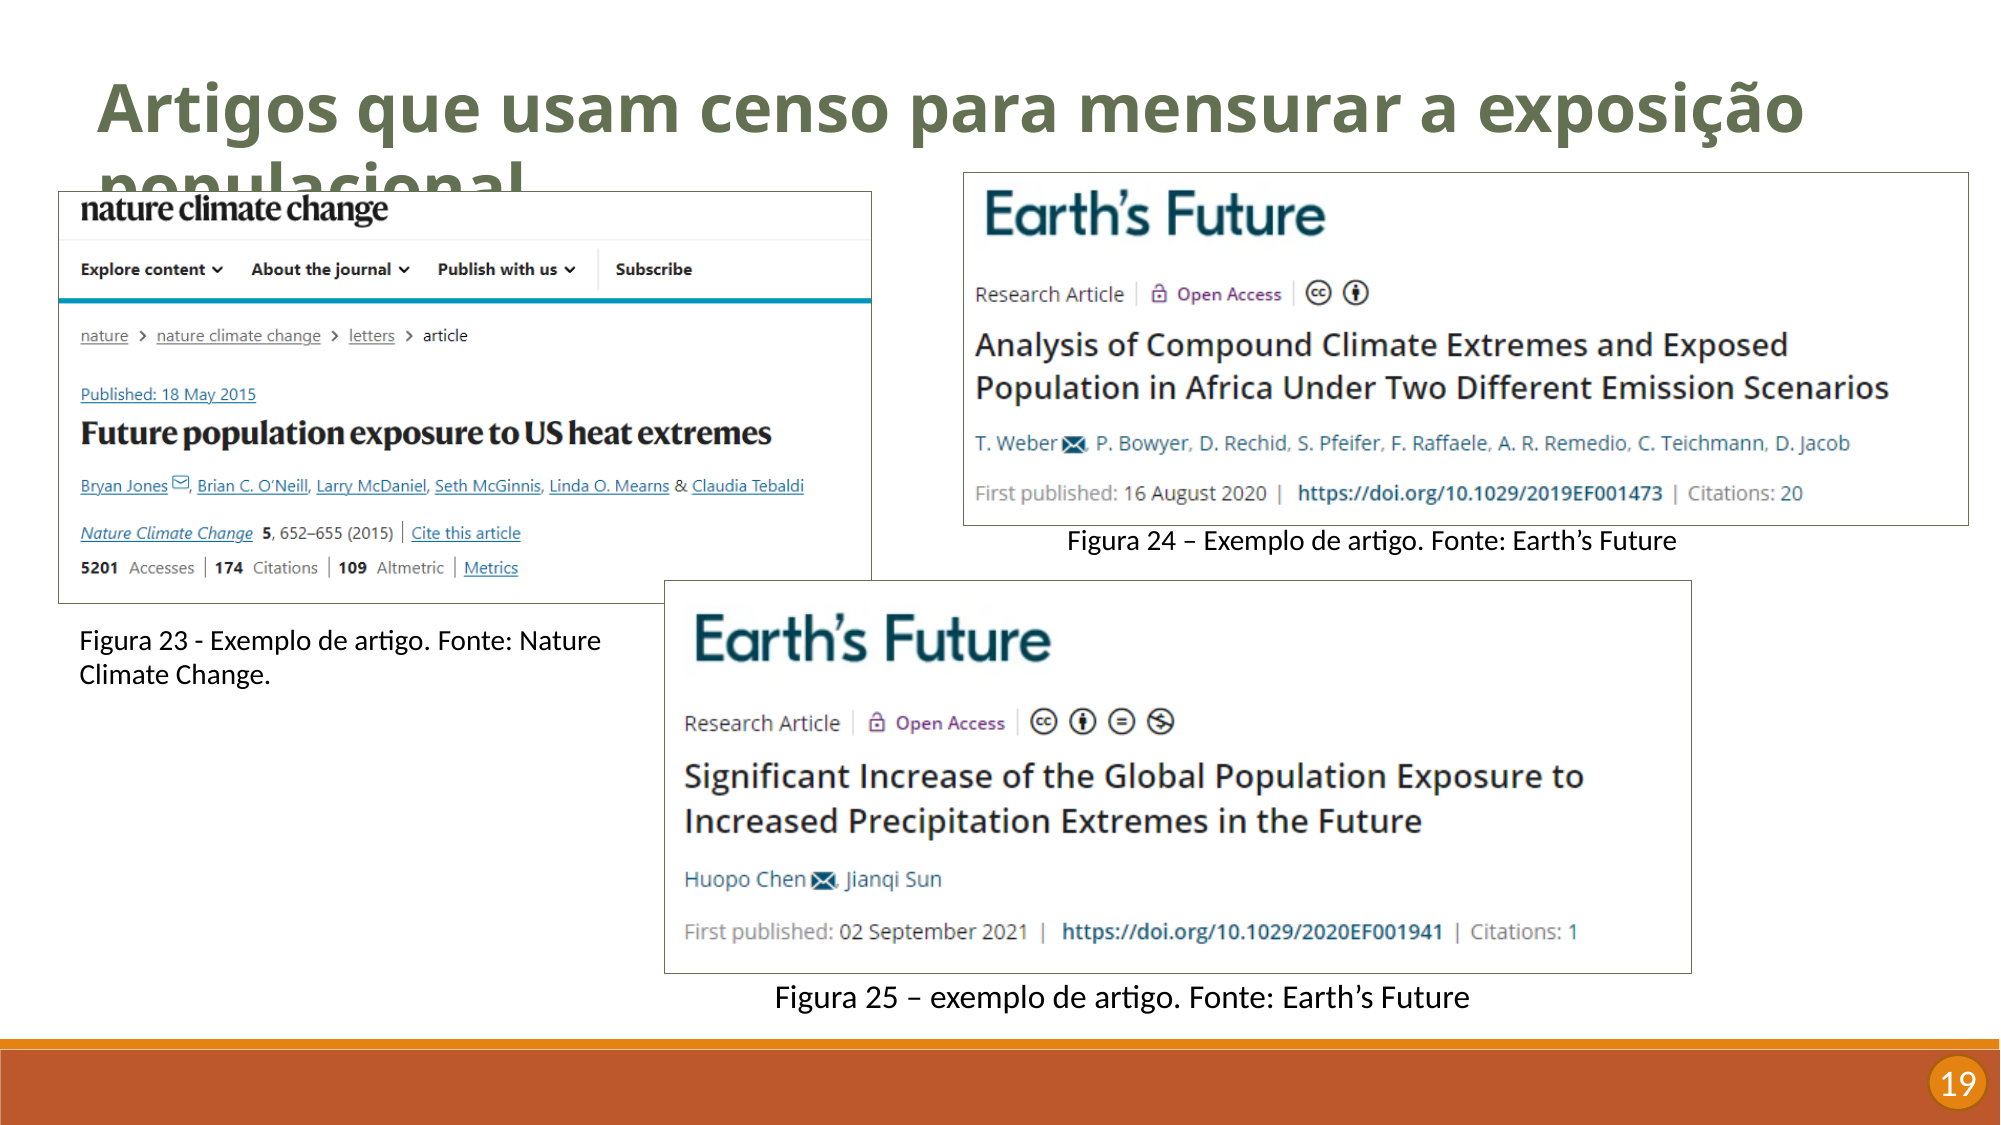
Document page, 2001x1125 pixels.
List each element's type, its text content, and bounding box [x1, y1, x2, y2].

picture [58, 191, 872, 298]
text_box Figura 24 – Exemplo de artigo. Fonte: Earth’s Future [1052, 514, 2000, 564]
text_box Figura 23 - Exemplo de artigo. Fonte: Nature Climate Change. [64, 613, 618, 699]
picture [963, 171, 1970, 526]
text_box Artigos que usam censo para mensurar a exposição populacional [82, 58, 1845, 234]
text_box 19 [1924, 1051, 1998, 1111]
picture [58, 304, 1692, 974]
text_box Figura 25 – exemplo de artigo. Fonte: Earth’s Future [759, 968, 1760, 1023]
